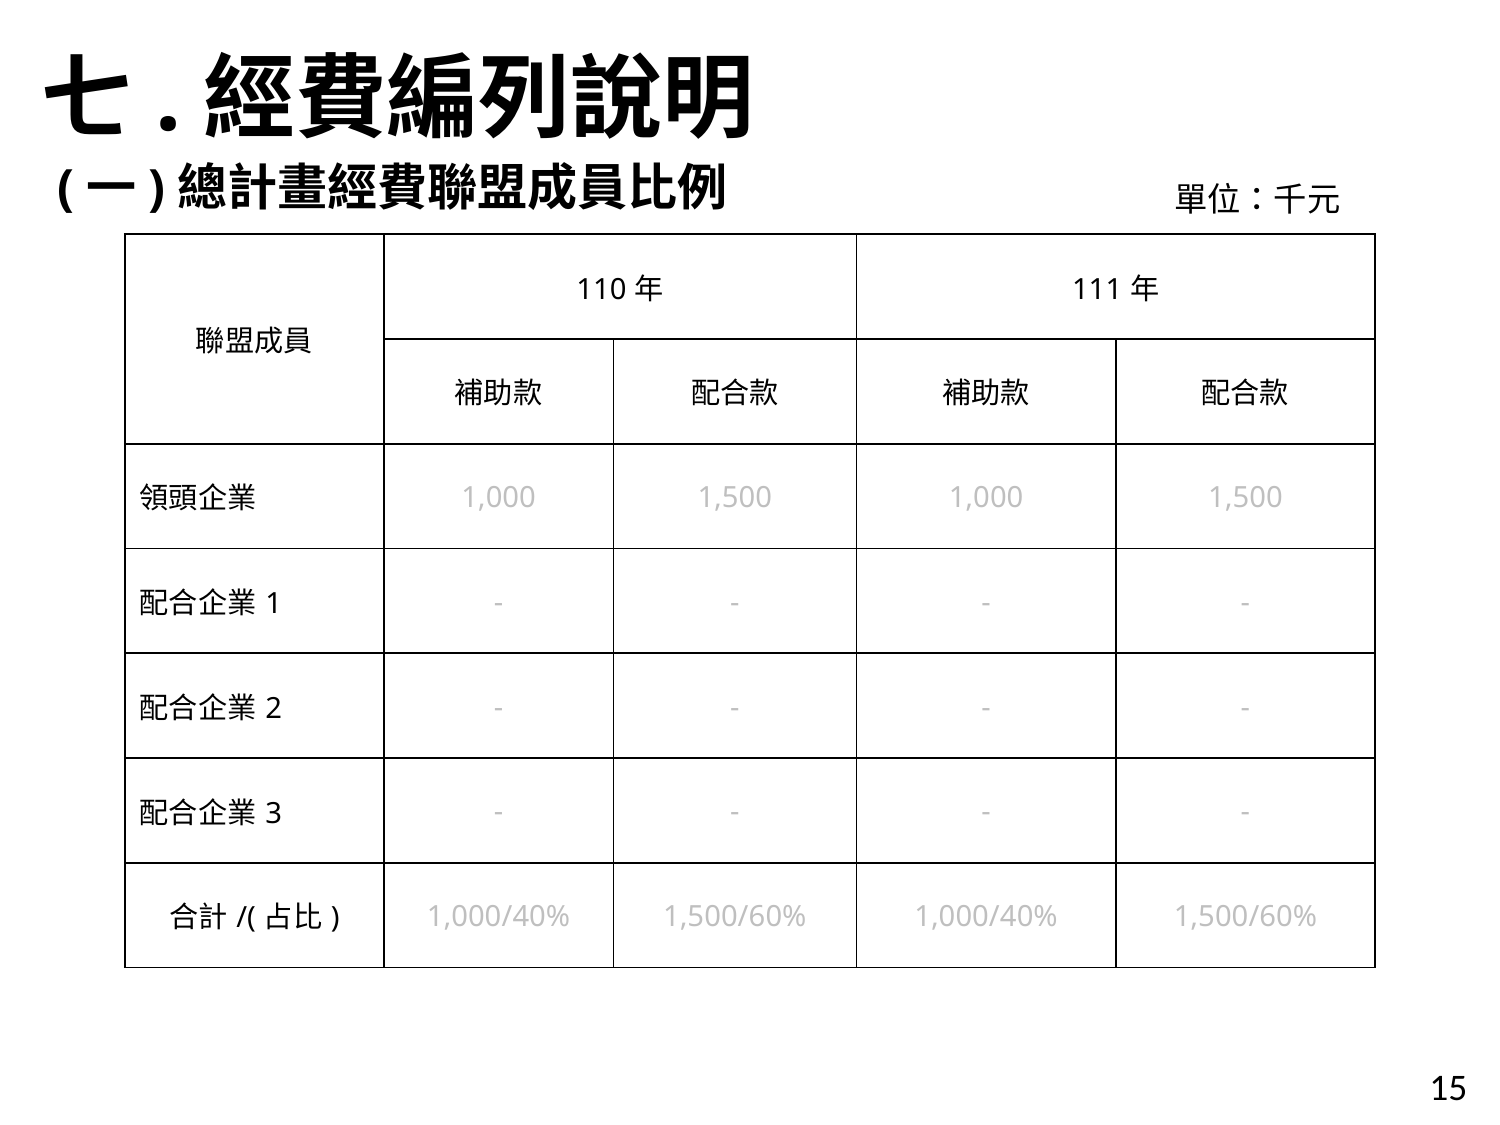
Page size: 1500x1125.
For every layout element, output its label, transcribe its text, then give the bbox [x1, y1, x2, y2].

table_cell 配合款 [614, 340, 856, 443]
table_cell - [614, 549, 856, 652]
table_cell 補助款 [857, 340, 1115, 443]
table_header 110年 [385, 235, 856, 338]
table_cell - [1117, 759, 1374, 862]
table_cell 合計/(占比) [126, 864, 383, 967]
table_cell 配合款 [1117, 340, 1374, 443]
table_cell - [614, 654, 856, 757]
table_cell - [857, 549, 1115, 652]
table_header 111年 [857, 235, 1374, 338]
text_box 15 [1414, 1055, 1500, 1116]
text_box 單位：千元 [1159, 170, 1415, 225]
table_cell - [385, 654, 613, 757]
table_cell 1,500/60% [614, 864, 856, 967]
table_cell 配合企業2 [126, 654, 383, 757]
table_cell 1,000/40% [385, 864, 613, 967]
text_box (一)總計畫經費聯盟成員比例 [42, 148, 863, 223]
table_cell 1,000 [385, 445, 613, 548]
table_cell 1,500 [614, 445, 856, 548]
table_cell 配合企業3 [126, 759, 383, 862]
table_cell - [857, 759, 1115, 862]
table_cell 領頭企業 [126, 445, 383, 548]
table_cell - [385, 759, 613, 862]
table_cell 1,000/40% [857, 864, 1115, 967]
table_cell - [1117, 549, 1374, 652]
text_box 七.經費編列說明 [26, 0, 1079, 157]
table_cell 1,500/60% [1117, 864, 1374, 967]
table_cell 1,500 [1117, 445, 1374, 548]
table_cell - [1117, 654, 1374, 757]
table_cell - [857, 654, 1115, 757]
table_cell 1,000 [857, 445, 1115, 548]
table_header 聯盟成員 [126, 235, 383, 443]
table_cell - [385, 549, 613, 652]
table_cell 配合企業1 [126, 549, 383, 652]
table_cell - [614, 759, 856, 862]
table_cell 補助款 [385, 340, 613, 443]
